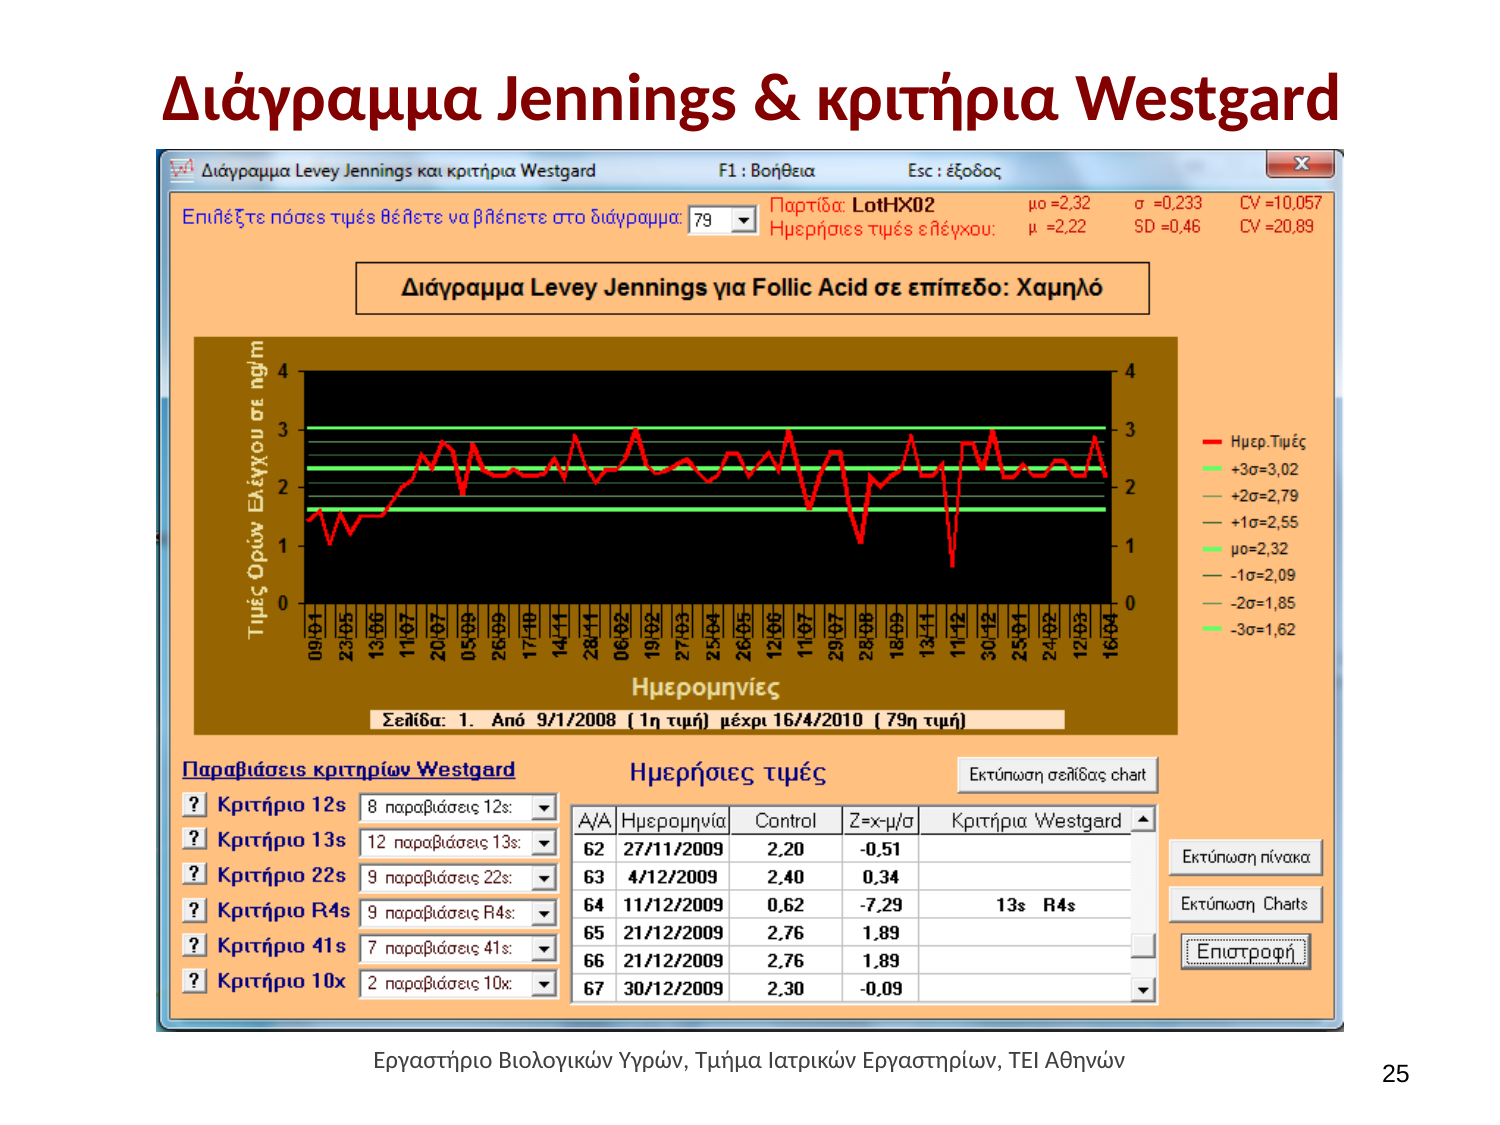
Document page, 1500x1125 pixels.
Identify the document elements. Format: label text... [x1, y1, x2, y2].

text_box Εργαστήριο Βιολογικών Υγρών, Τμήμα Ιατρικών Εργαστηρίων, ΤΕΙ Αθηνών [277, 1041, 1223, 1082]
slide_number 24 [1074, 1042, 1425, 1103]
picture [156, 149, 1344, 1033]
title Διάγραμμα Jennings & κριτήρια Westgard [76, 19, 1427, 169]
